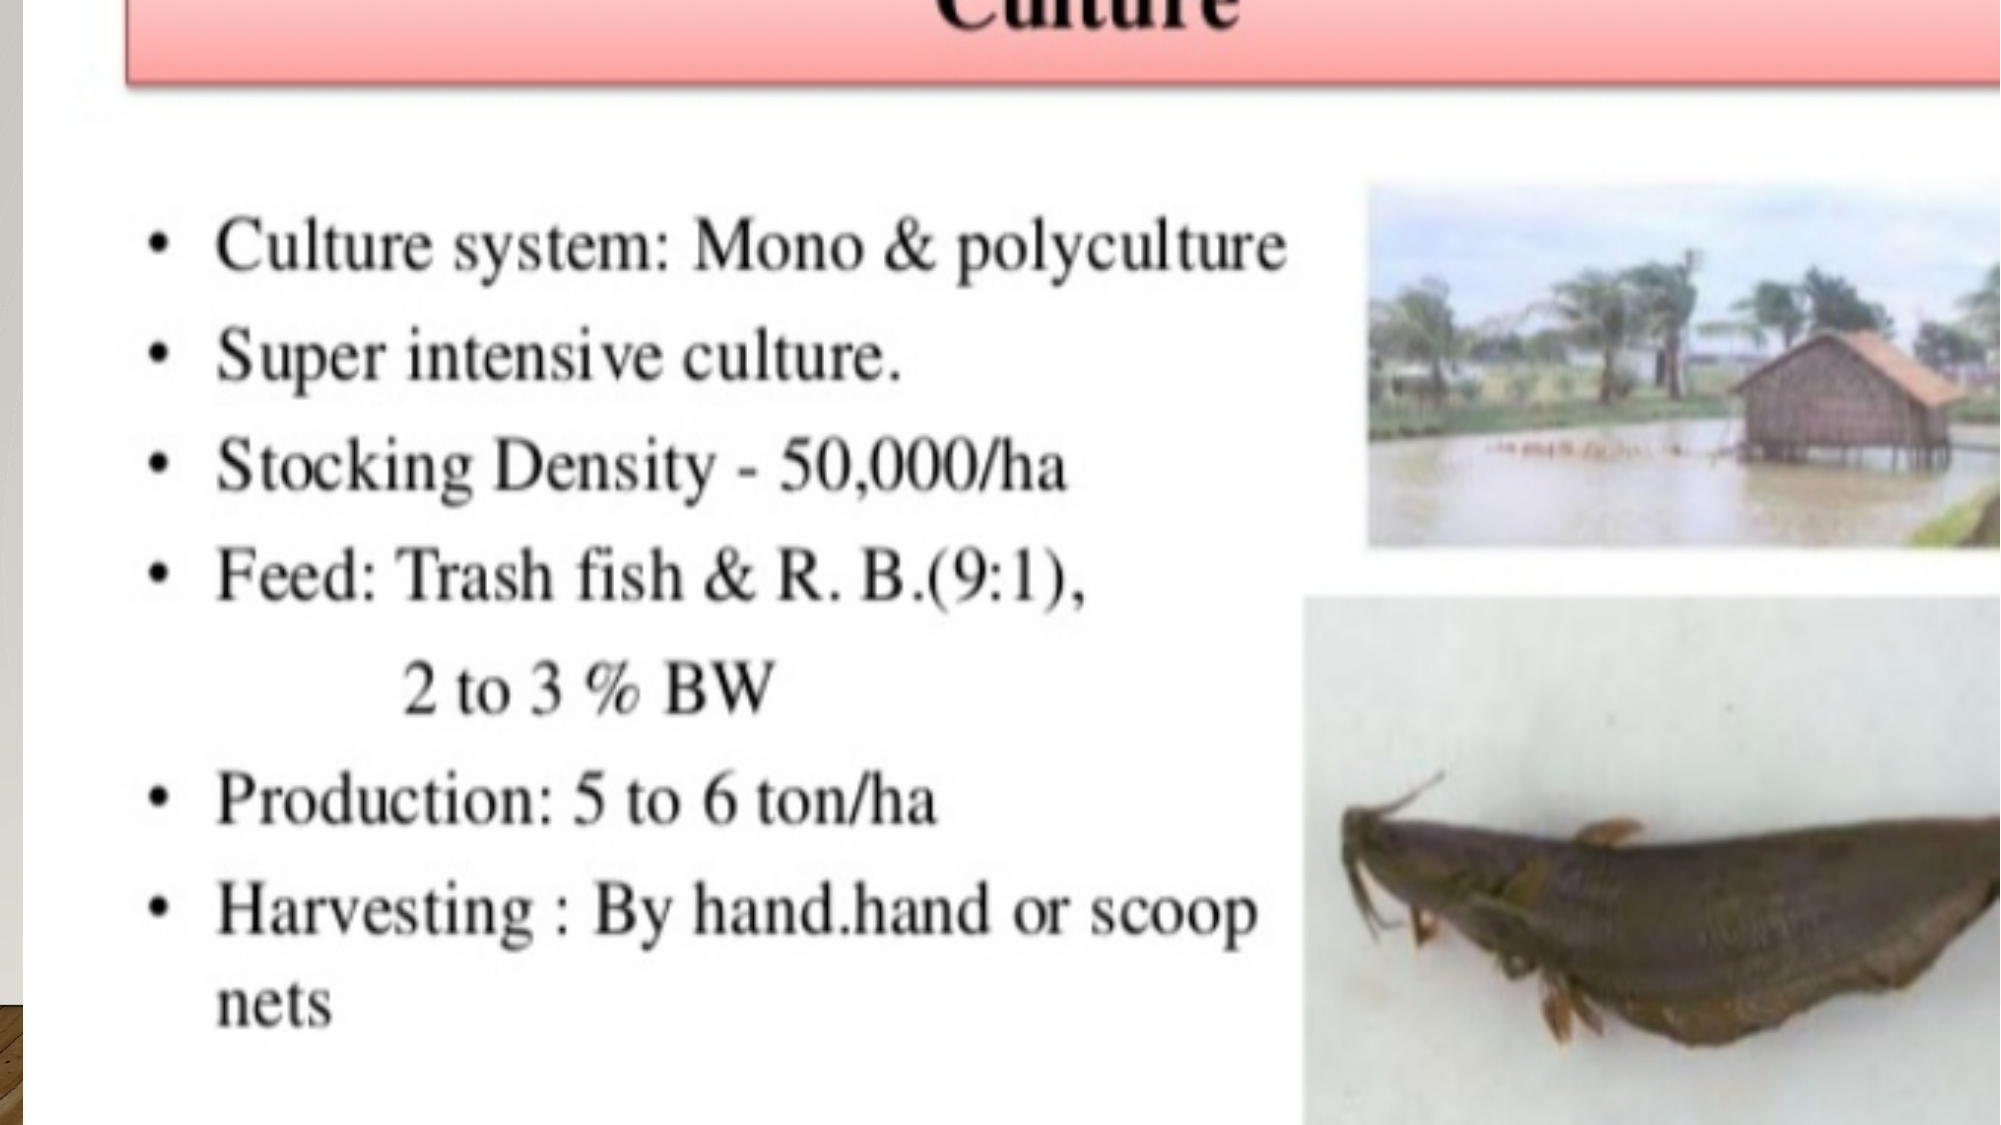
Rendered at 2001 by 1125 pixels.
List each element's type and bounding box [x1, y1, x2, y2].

picture [0, 1005, 23, 1125]
list [23, 0, 2000, 1125]
